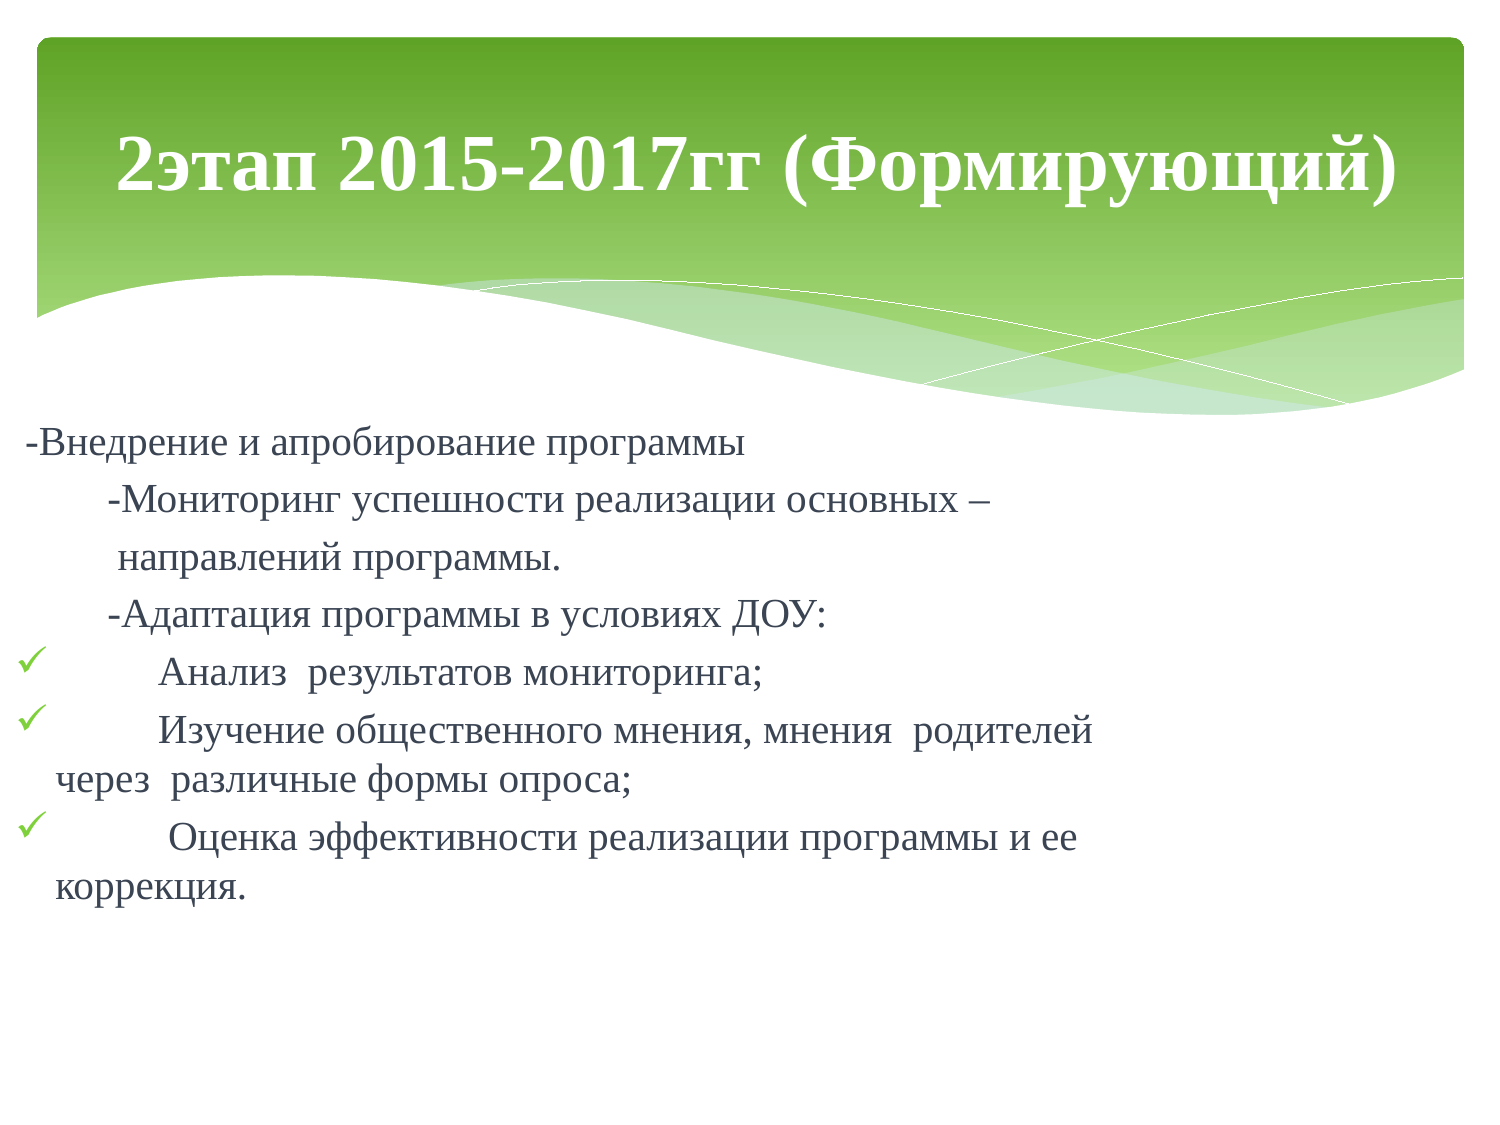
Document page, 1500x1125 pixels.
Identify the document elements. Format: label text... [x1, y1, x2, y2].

title 2этап 2015-2017гг (Формирующий) [75, 55, 1425, 261]
list -Внедрение и апробирование программы -Мониторинг успешности реализации основных – направлений программы. -Адаптация программы в условиях ДОУ: Анализ результатов мониторинга; Изучение общественного мнения, мнения родителей через различные формы опроса; Оценка эффективности реализации программы и ее коррекция. [0, 290, 1250, 1005]
